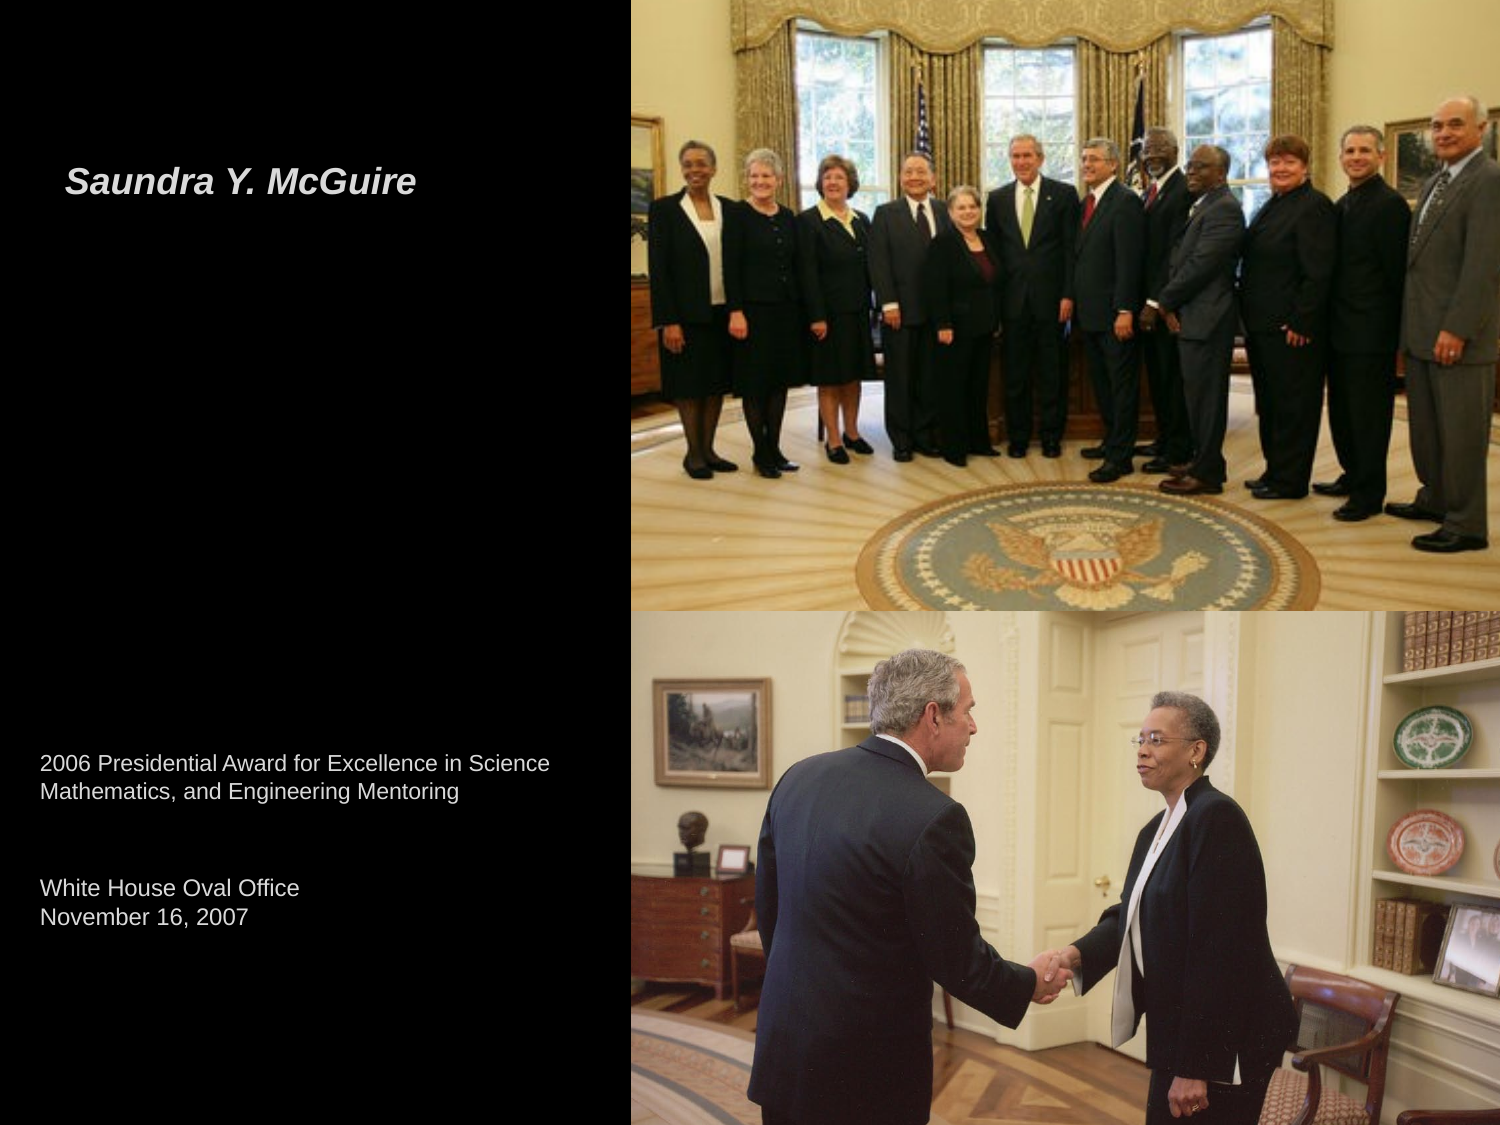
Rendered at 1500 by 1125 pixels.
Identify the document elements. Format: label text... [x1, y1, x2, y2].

text_box [0, 0, 621, 1125]
text_box Saundra Y. McGuire [49, 149, 563, 210]
title 2006 Presidential Award for Excellence in Science Mathematics, and Engineering Mentoring White House Oval Office November 16, 2007 [24, 712, 619, 938]
picture [624, 611, 1500, 1125]
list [623, 0, 1500, 611]
